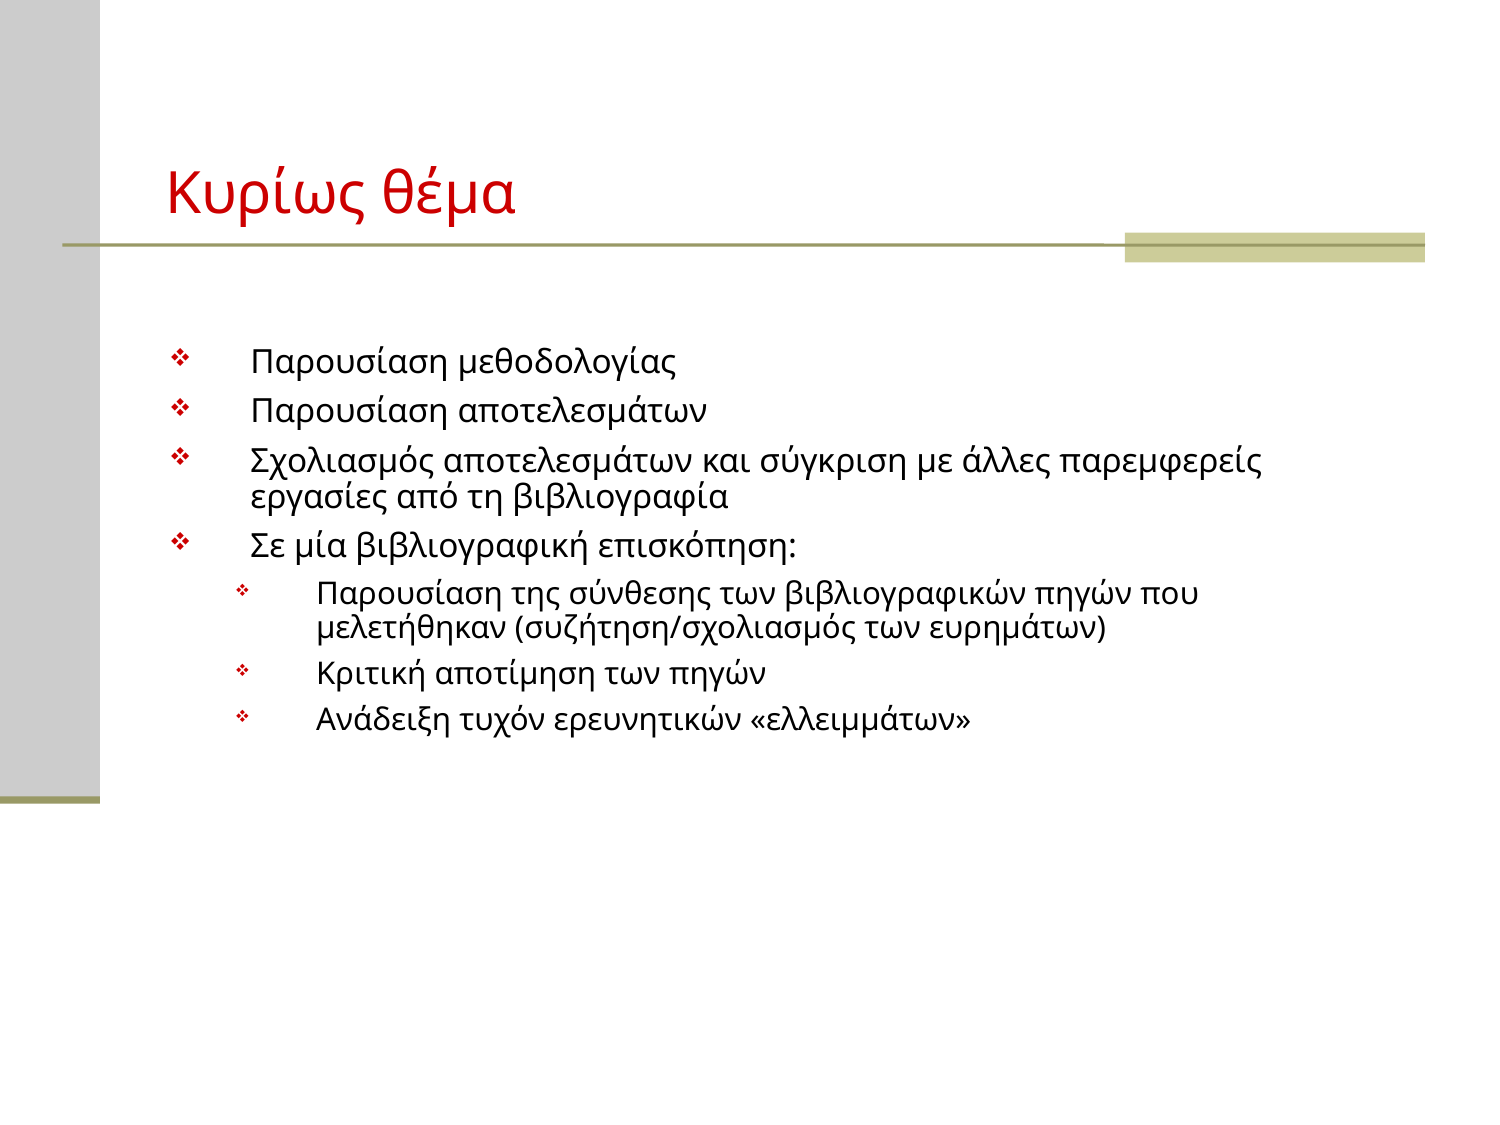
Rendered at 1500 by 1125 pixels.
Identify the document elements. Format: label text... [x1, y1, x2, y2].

list Παρουσίαση μεθοδολογίας Παρουσίαση αποτελεσμάτων Σχολιασμός αποτελεσμάτων και σύγκριση µε άλλες παρεμφερείς εργασίες από τη βιβλιογραφία Σε μία βιβλιογραφική επισκόπηση: Παρουσίαση της σύνθεσης των βιβλιογραφικών πηγών που μελετήθηκαν (συζήτηση/σχολιασμός των ευρημάτων) Κριτική αποτίμηση των πηγών Ανάδειξη τυχόν ερευνητικών «ελλειμμάτων» [76, 290, 1408, 1107]
title Κυρίως θέμα [149, 45, 1426, 234]
